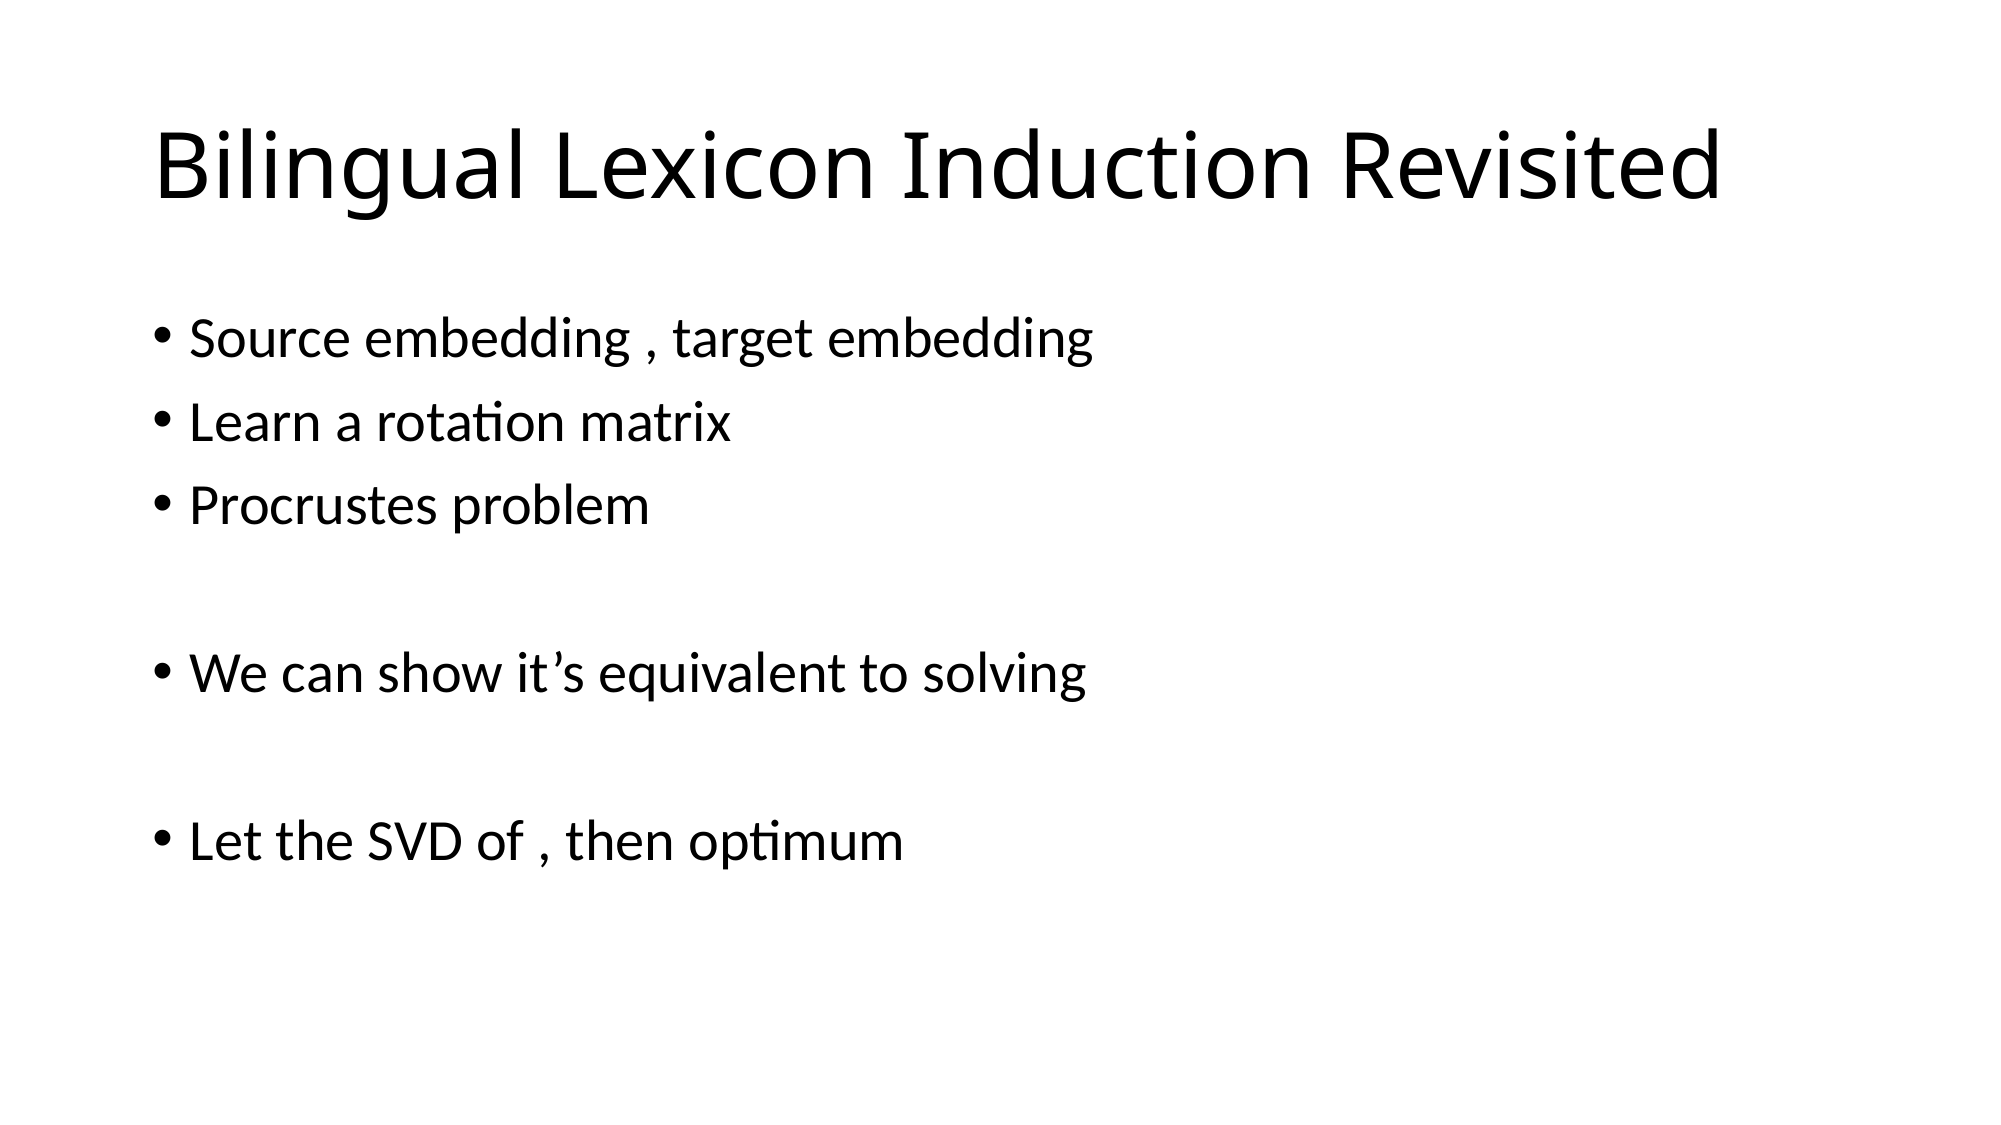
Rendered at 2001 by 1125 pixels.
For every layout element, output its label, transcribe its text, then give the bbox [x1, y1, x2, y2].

title Bilingual Lexicon Induction Revisited [137, 59, 1863, 278]
